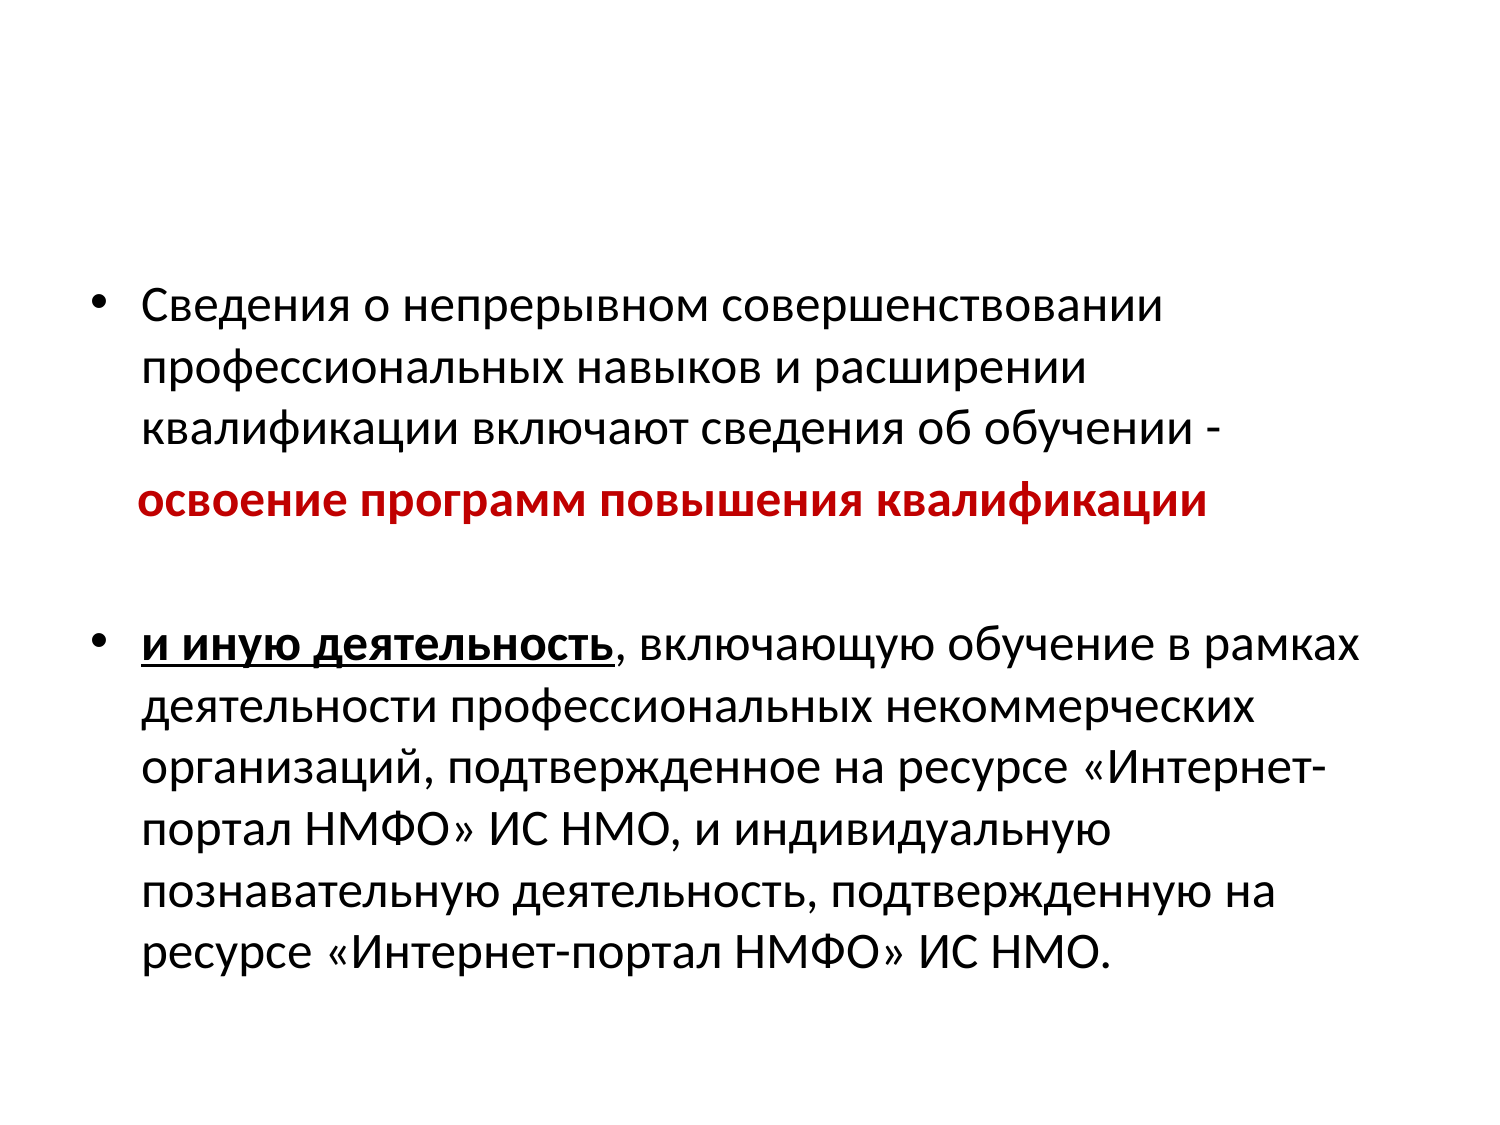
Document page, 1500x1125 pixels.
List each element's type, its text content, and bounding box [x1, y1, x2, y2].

list Сведения о непрерывном совершенствовании профессиональных навыков и расширении квалификации включают сведения об обучении - освоение программ повышения квалификации и иную деятельность, включающую обучение в рамках деятельности профессиональных некоммерческих организаций, подтвержденное на ресурсе «Интернет-портал НМФО» ИС НМО, и индивидуальную познавательную деятельность, подтвержденную на ресурсе «Интернет-портал НМФО» ИС НМО. [75, 262, 1425, 1005]
